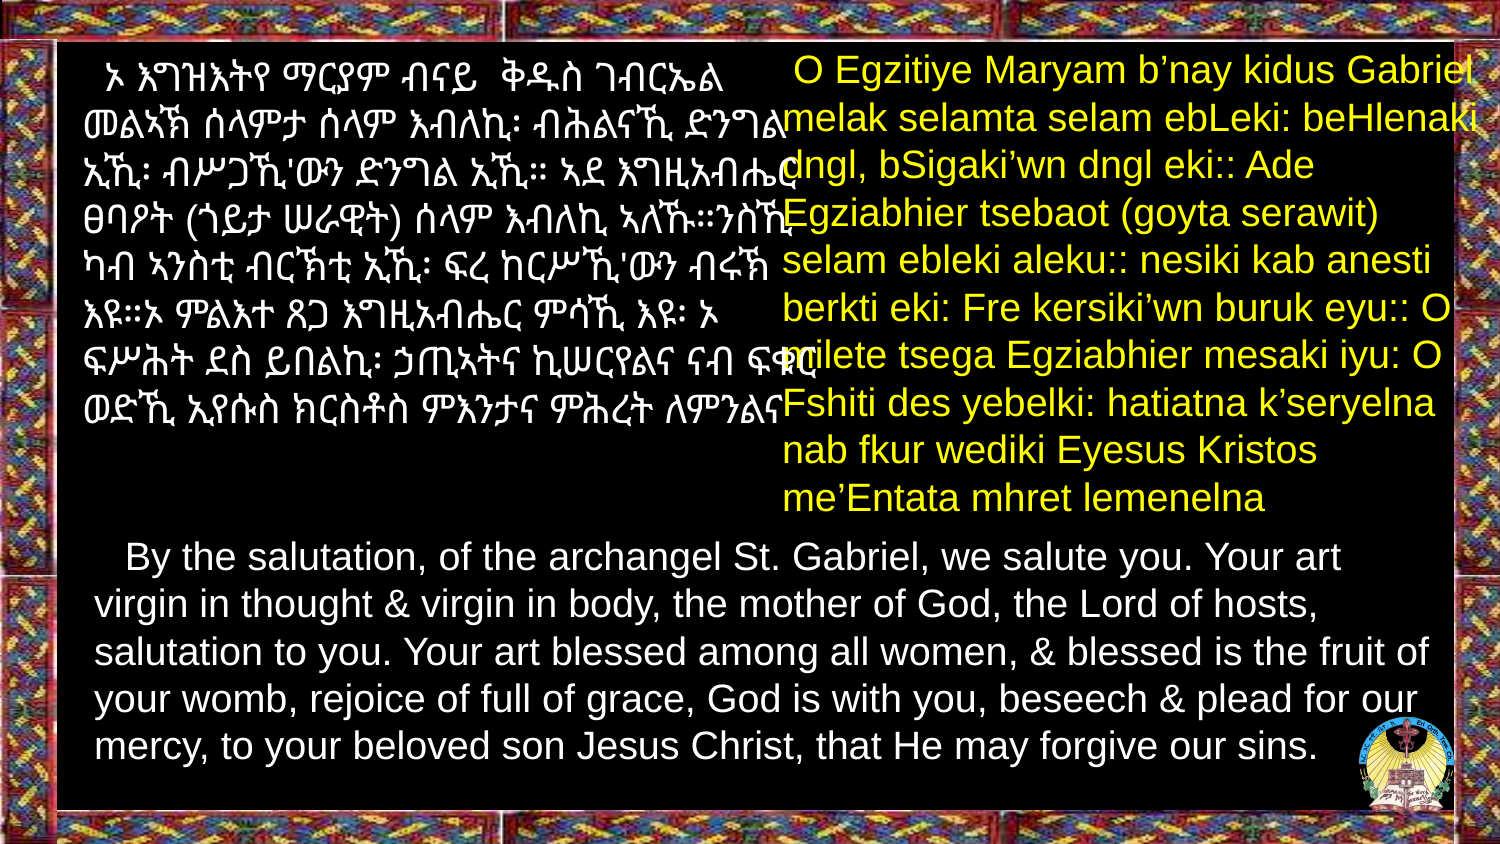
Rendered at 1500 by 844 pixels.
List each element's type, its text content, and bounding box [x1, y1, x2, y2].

text_box OBy the salutation, of the archangel St. Gabriel, we salute you. Your art virgin in thought & virgin in body, the mother of God, the Lord of hosts, salutation to you. Your art blessed among all women, & blessed is the fruit of your womb, rejoice of full of grace, God is with you, beseech & plead for our mercy, to your beloved son Jesus Christ, that He may forgive our sins. [79, 515, 1453, 756]
picture [0, 0, 1500, 844]
text_box O Egzitiye Maryam b’nay kidus Gabriel melak selamta selam ebLeki: beHlenaki dngl, bSigaki’wn dngl eki:: Ade Egziabhier tsebaot (goyta serawit) selam ebleki aleku:: nesiki kab anesti berkti eki: Fre kersiki’wn buruk eyu:: O milete tsega Egziabhier mesaki iyu: O Fshiti des yebelki: hatiatna k’seryelna nab fkur wediki Eyesus Kristos me’Entata mhret lemenelna [766, 36, 1498, 500]
text_box ኦ እግዝእትየ ማርያም ብናይ ቅዱስ ገብርኤል መልኣኽ ሰላምታ ሰላም እብለኪ፡ ብሕልናኺ ድንግል ኢኺ፡ ብሥጋኺ'ውን ድንግል ኢኺ። ኣደ እግዚአብሔር ፀባዖት (ጎይታ ሠራዊት) ሰላም እብለኪ ኣለኹ።ንስኺ ካብ ኣንስቲ ብርኽቲ ኢኺ፡ ፍረ ከርሥኺ'ውን ብሩኽ እዩ።ኦ ምልእተ ጸጋ እግዚአብሔር ምሳኺ እዩ፡ ኦ ፍሥሕት ደስ ይበልኪ፡ ኃጢኣትና ኪሠርየልና ናብ ፍቁር ወድኺ ኢየሱስ ክርስቶስ ምእንታና ምሕረት ለምንልና [67, 43, 853, 844]
